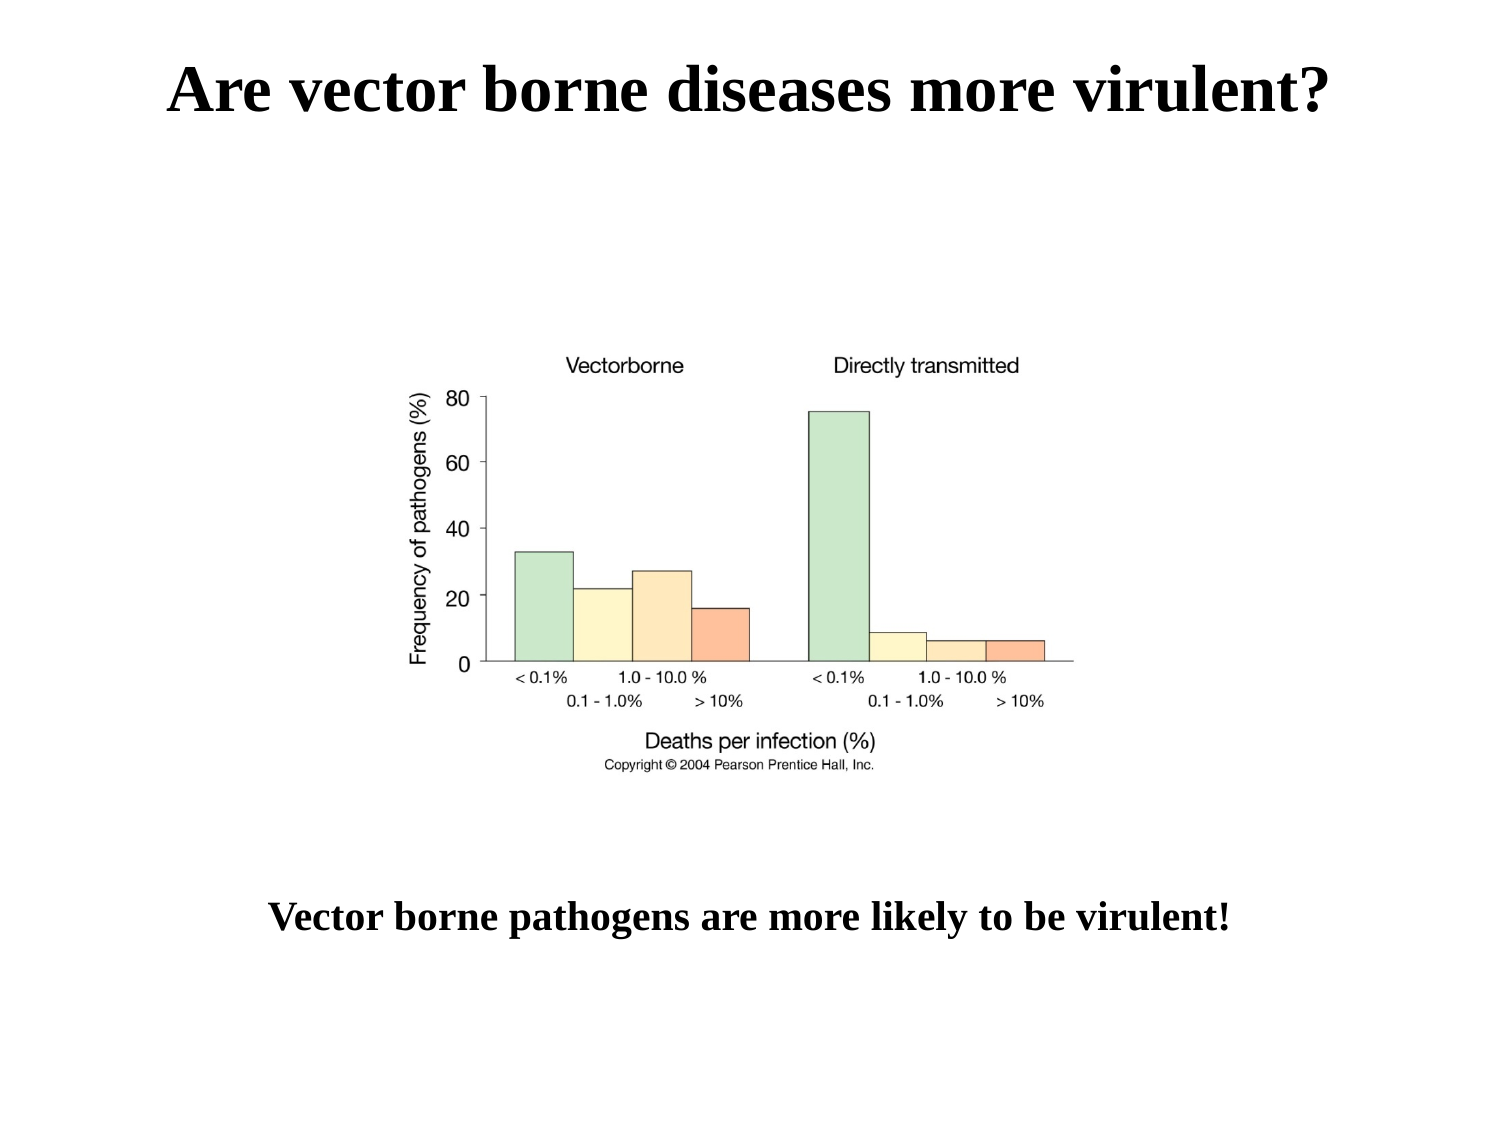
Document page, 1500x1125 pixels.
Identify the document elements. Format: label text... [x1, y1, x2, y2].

text_box Are vector borne diseases more virulent? [0, 37, 1500, 133]
picture [399, 349, 1080, 776]
text_box Vector borne pathogens are more likely to be virulent! [0, 881, 1500, 947]
